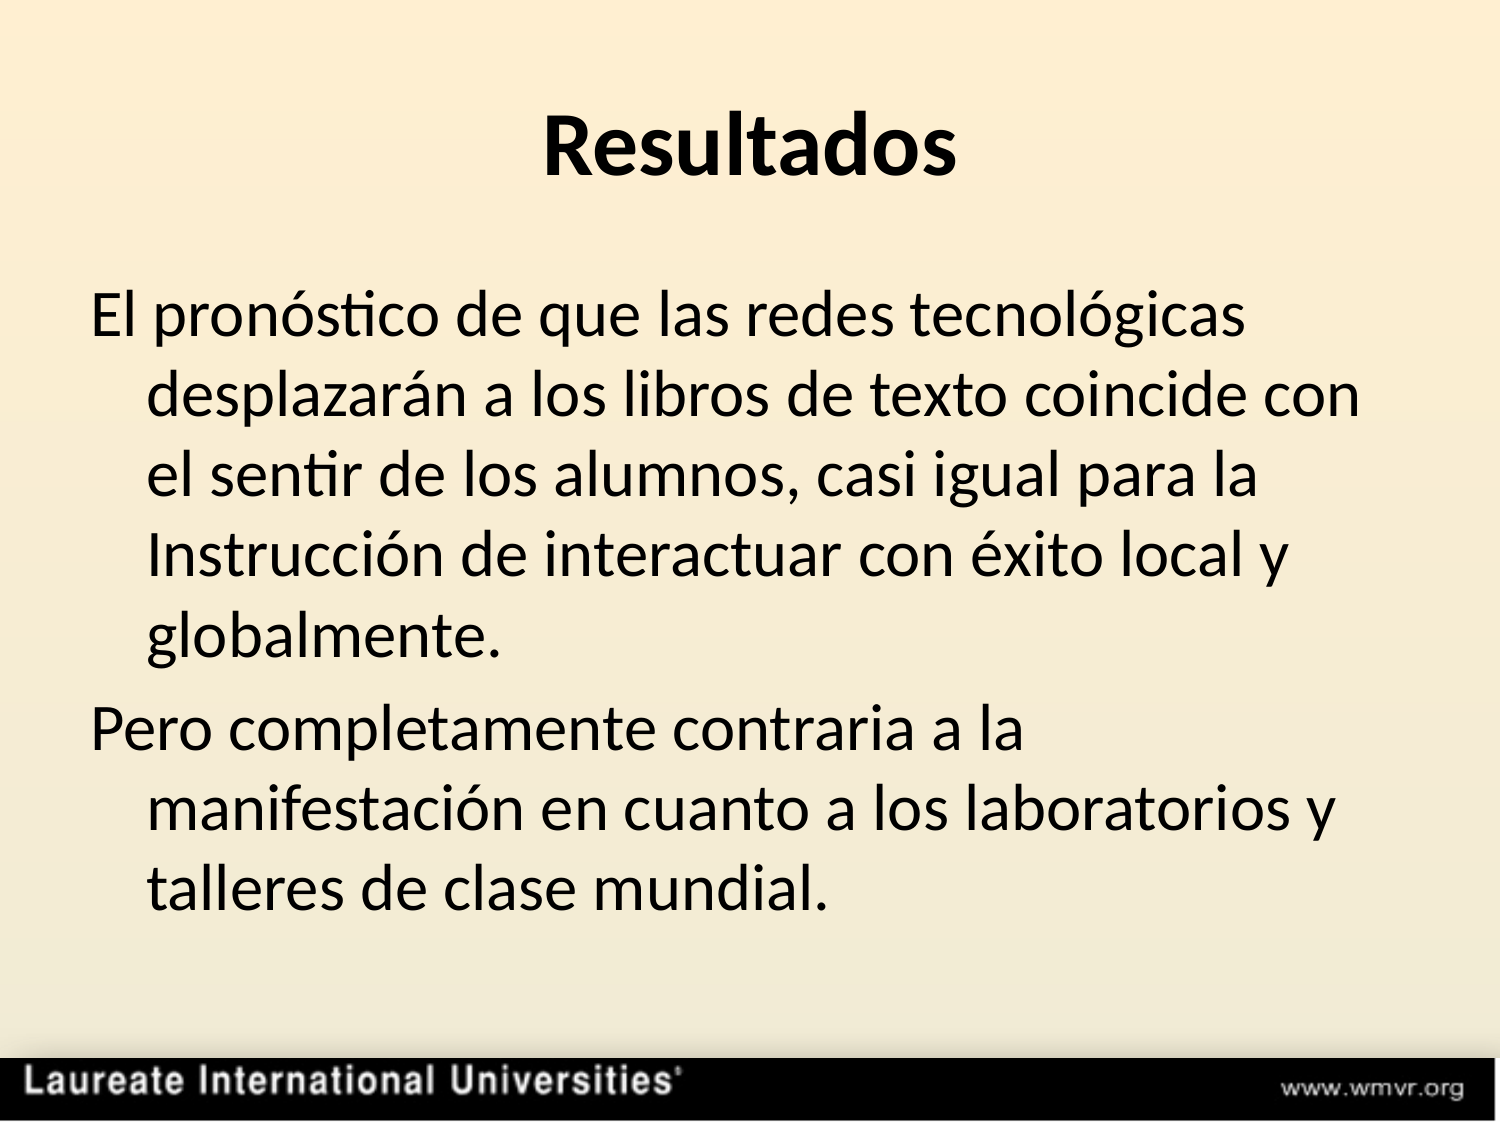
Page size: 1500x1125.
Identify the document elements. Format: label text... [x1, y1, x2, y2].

list El pronóstico de que las redes tecnológicas desplazarán a los libros de texto coincide con el sentir de los alumnos, casi igual para la Instrucción de interactuar con éxito local y globalmente. Pero completamente contraria a la manifestación en cuanto a los laboratorios y talleres de clase mundial. [75, 262, 1425, 1005]
title Resultados [75, 45, 1425, 233]
picture [0, 1058, 1500, 1125]
